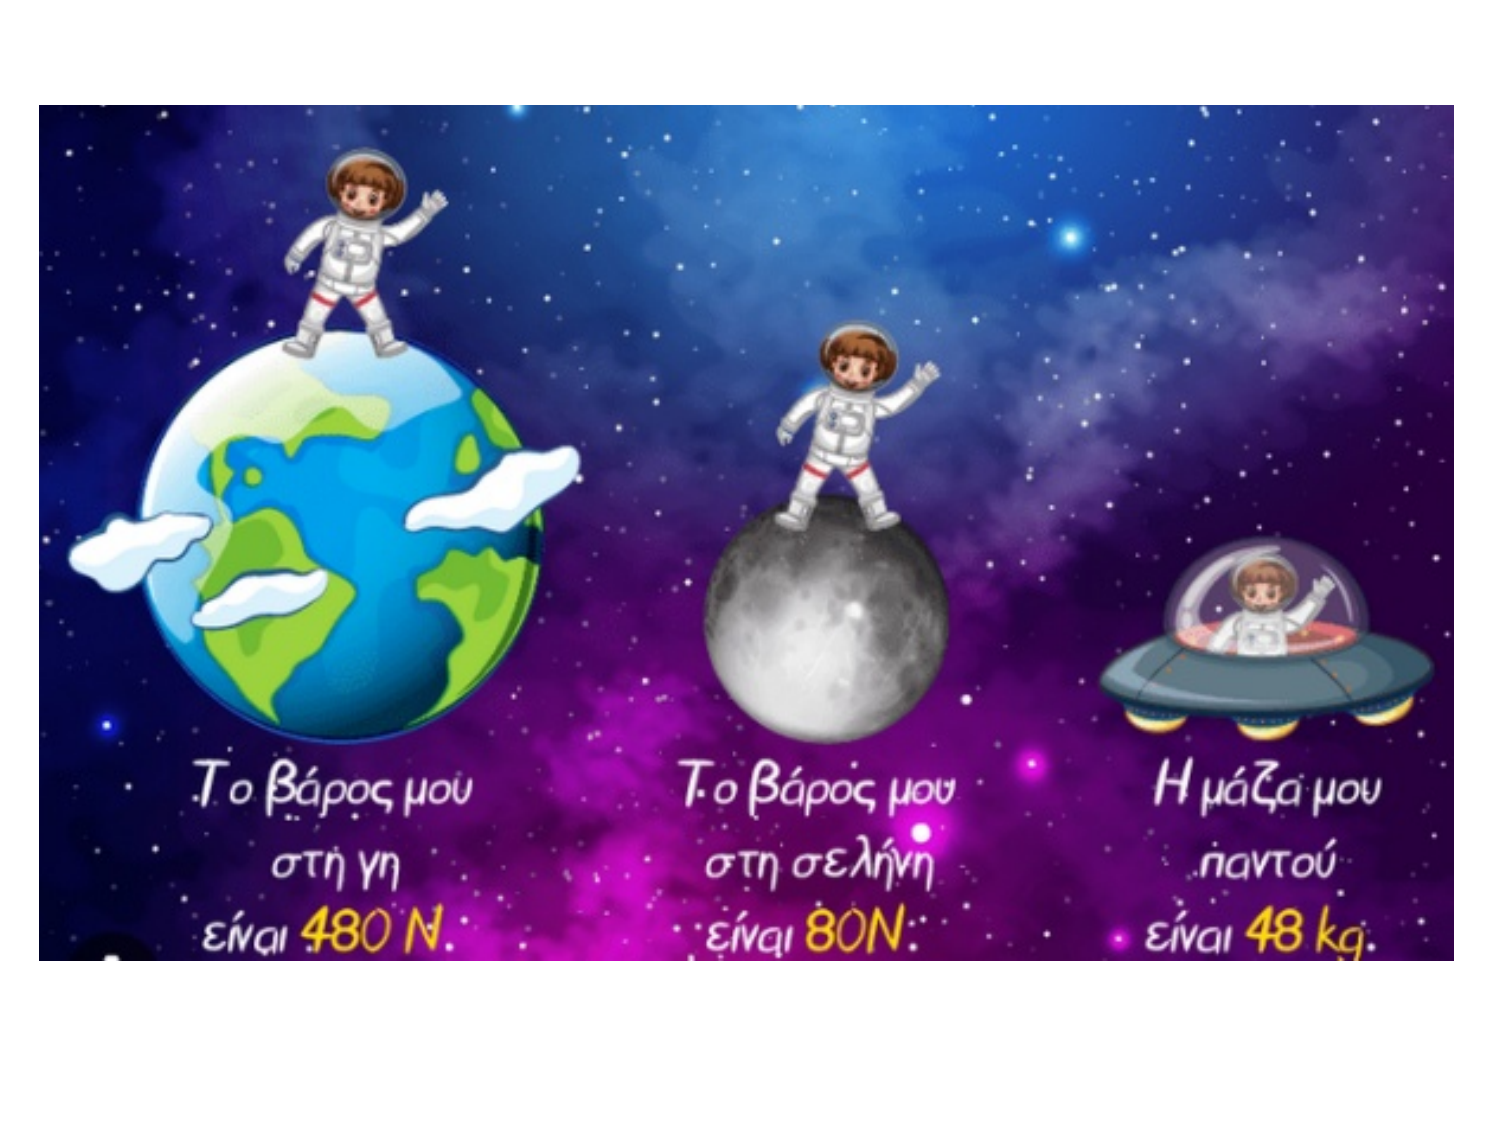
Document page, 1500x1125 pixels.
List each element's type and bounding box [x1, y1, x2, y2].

picture [39, 105, 1454, 962]
